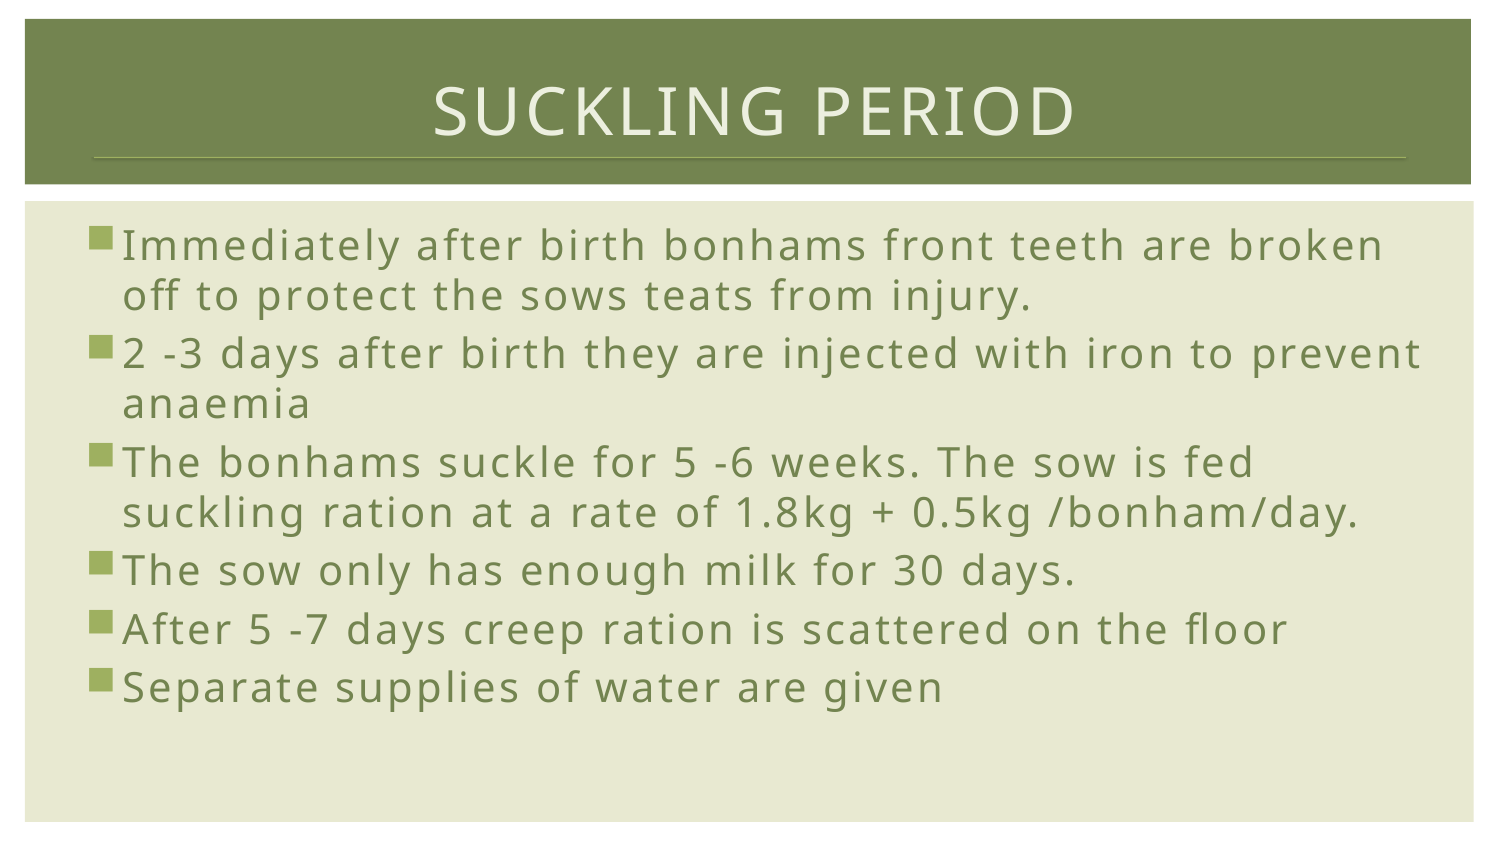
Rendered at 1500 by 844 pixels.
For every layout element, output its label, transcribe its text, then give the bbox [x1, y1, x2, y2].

list Immediately after birth bonhams front teeth are broken off to protect the sows teats from injury. 2 -3 days after birth they are injected with iron to prevent anaemia The bonhams suckle for 5 -6 weeks. The sow is fed suckling ration at a rate of 1.8kg + 0.5kg /bonham/day. The sow only has enough milk for 30 days. After 5 -7 days creep ration is scattered on the floor Separate supplies of water are given [62, 211, 1442, 754]
title Suckling Period [62, 43, 1438, 174]
